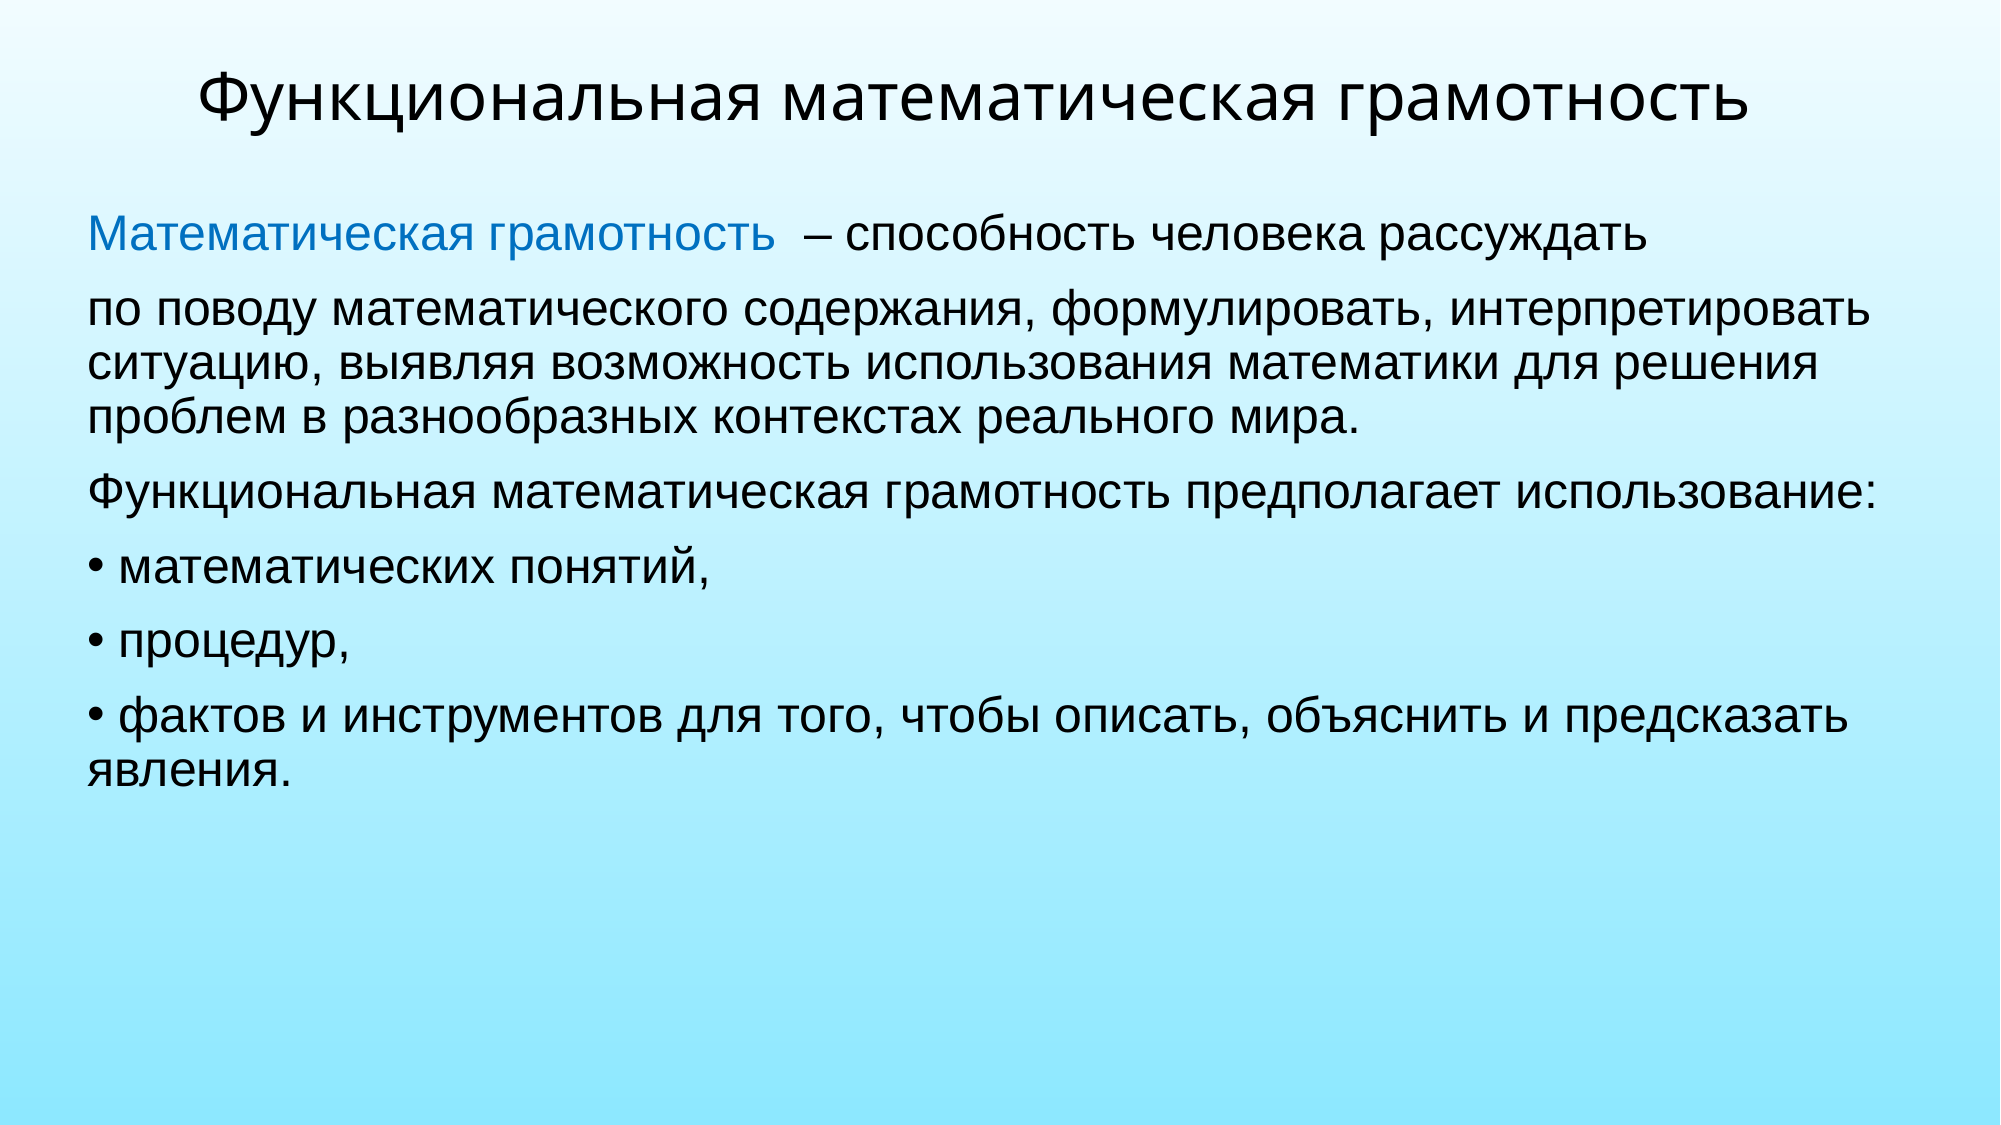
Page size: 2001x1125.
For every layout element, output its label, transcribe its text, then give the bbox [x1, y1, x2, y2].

title Функциональная математическая грамотность [0, 47, 1951, 223]
list Математическая грамотность – способность человека рассуждать по поводу математического содержания, формулировать, интерпретировать ситуацию, выявляя возможность использования математики для решения проблем в разнообразных контекстах реального мира. Функциональная математическая грамотность предполагает использование: математических понятий, процедур, фактов и инструментов для того, чтобы описать, объяснить и предсказать явления. [72, 199, 1940, 1097]
